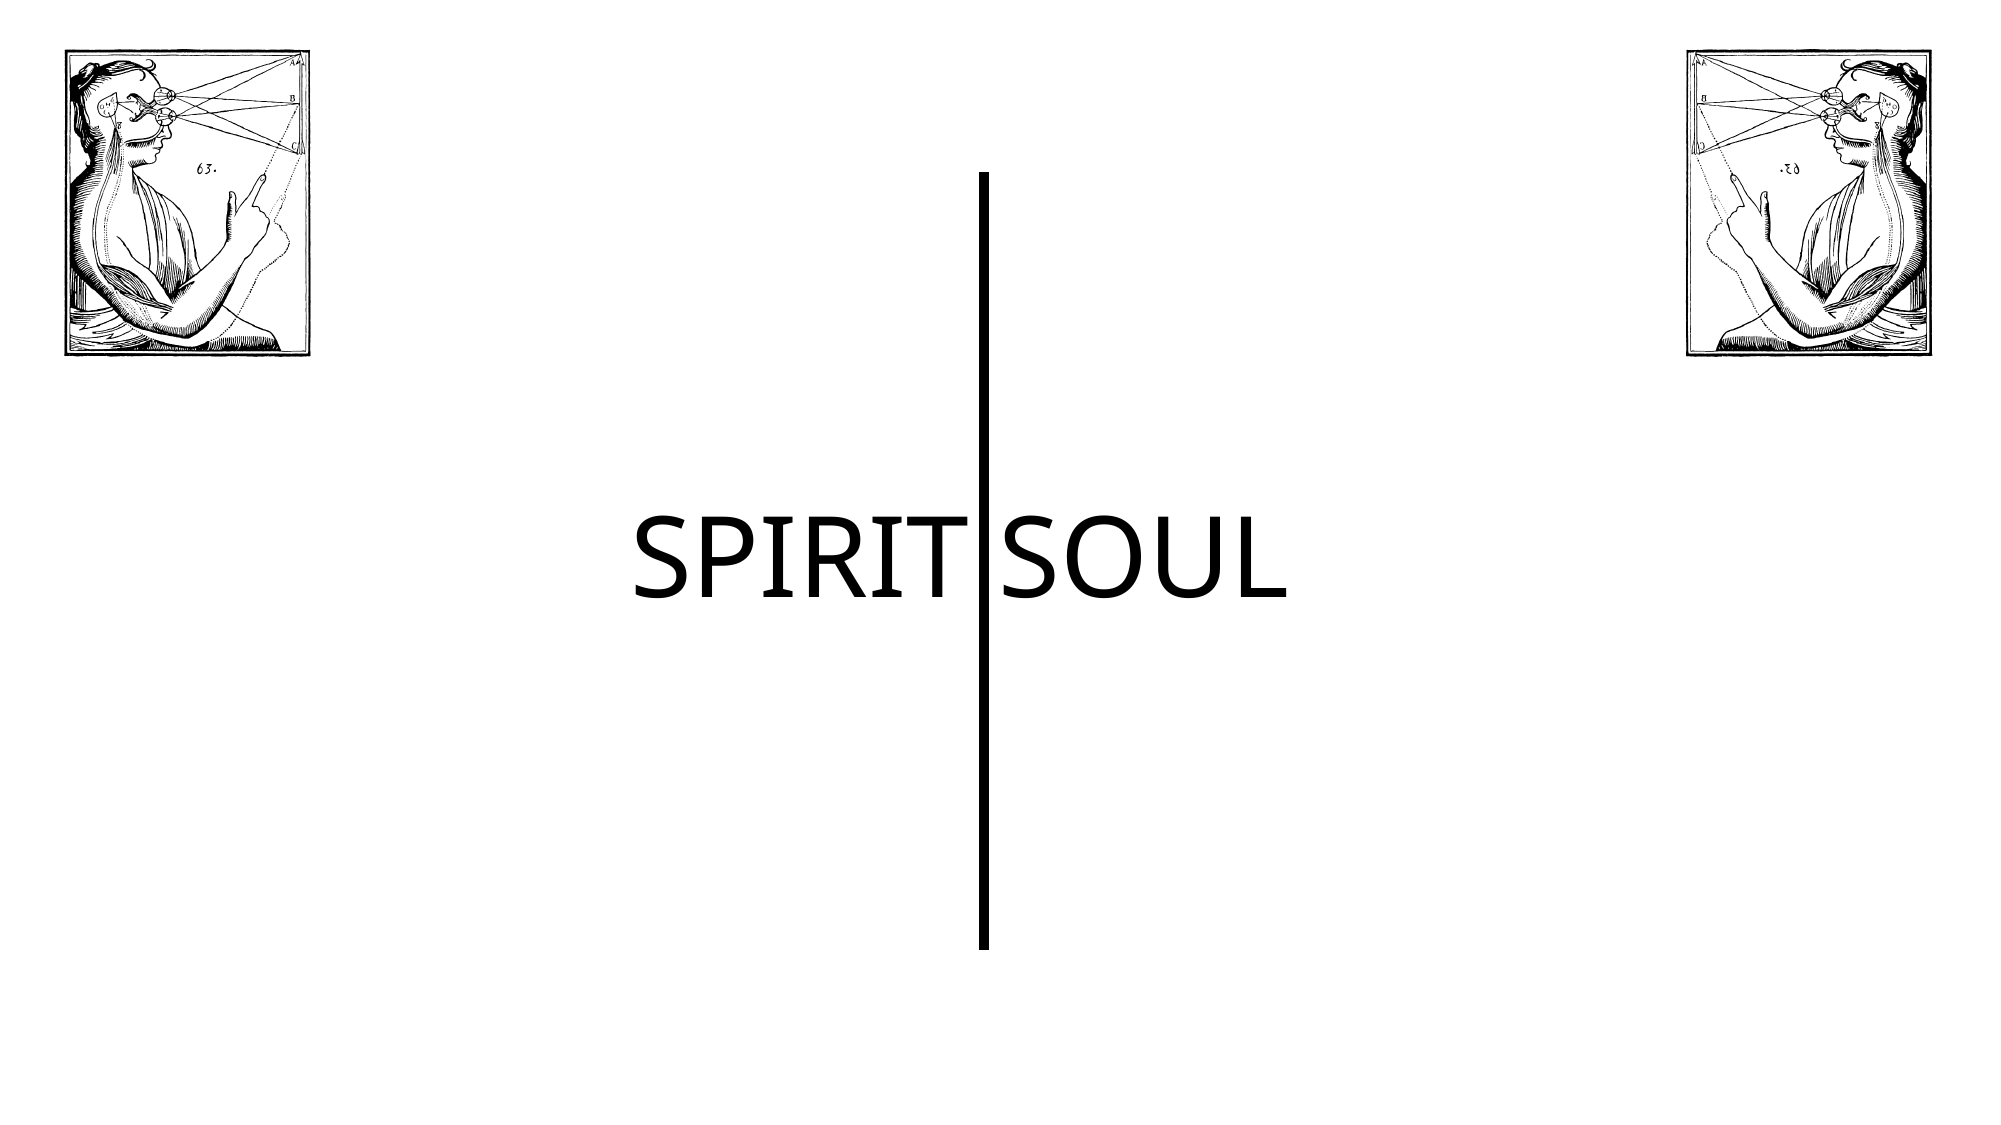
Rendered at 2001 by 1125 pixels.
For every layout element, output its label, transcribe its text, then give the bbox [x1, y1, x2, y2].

text_box [980, 173, 988, 949]
list SPIRIT [120, 203, 980, 918]
picture [1682, 45, 1936, 359]
text_box SOUL [988, 204, 1848, 918]
picture [60, 45, 314, 359]
